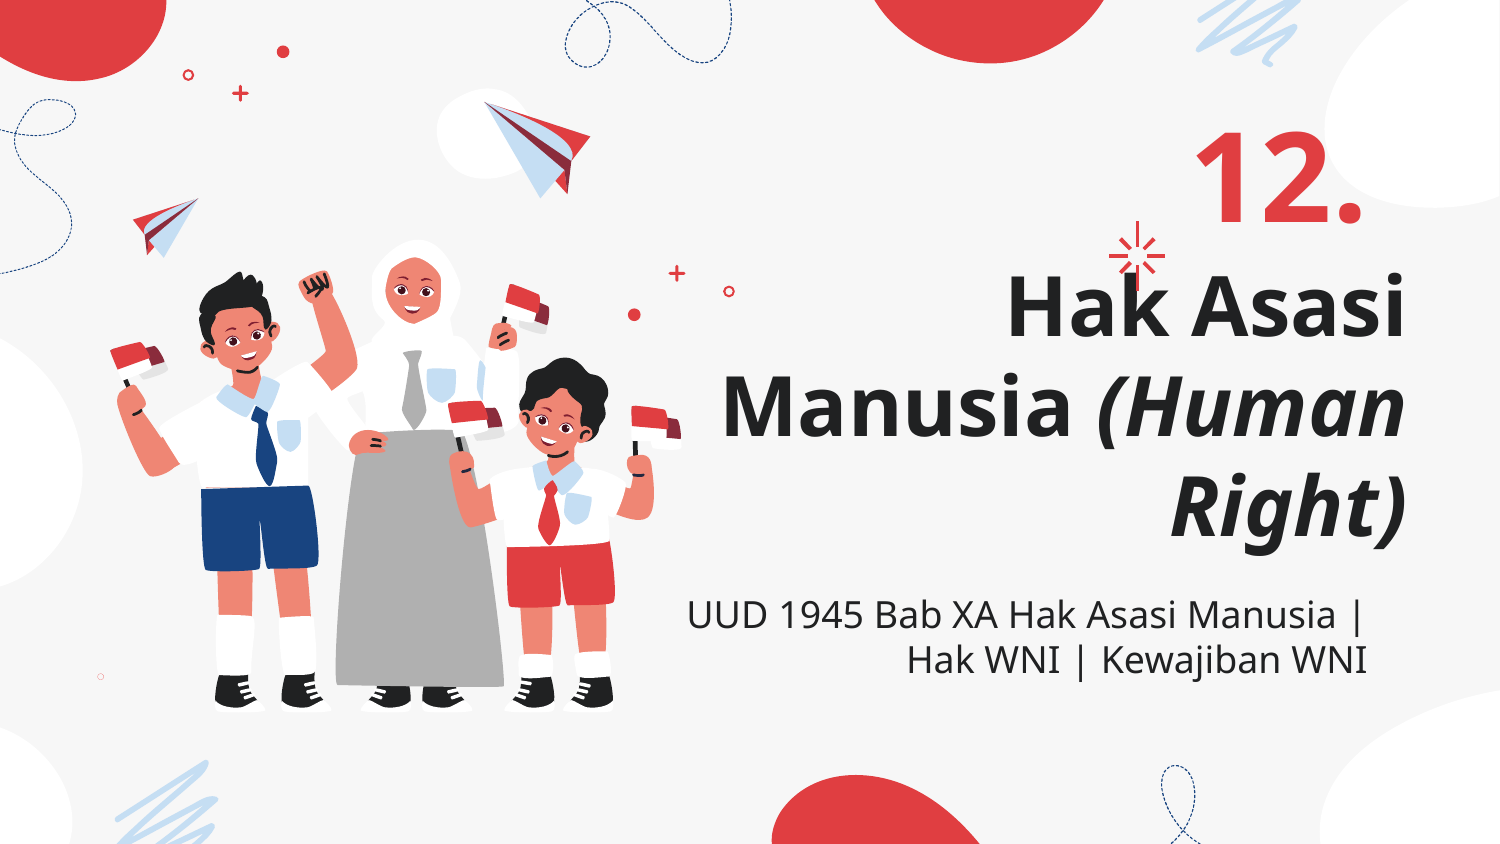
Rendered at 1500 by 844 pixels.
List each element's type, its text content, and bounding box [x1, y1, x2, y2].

title Hak Asasi Manusia (Human Right) [688, 256, 1424, 551]
subtitle UUD 1945 Bab XA Hak Asasi Manusia | Hak WNI | Kewajiban WNI [688, 572, 1383, 701]
title 12. [551, 114, 1384, 230]
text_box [132, 198, 199, 259]
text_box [183, 45, 290, 103]
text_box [97, 239, 683, 713]
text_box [483, 101, 591, 199]
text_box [627, 264, 735, 322]
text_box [1108, 220, 1166, 291]
